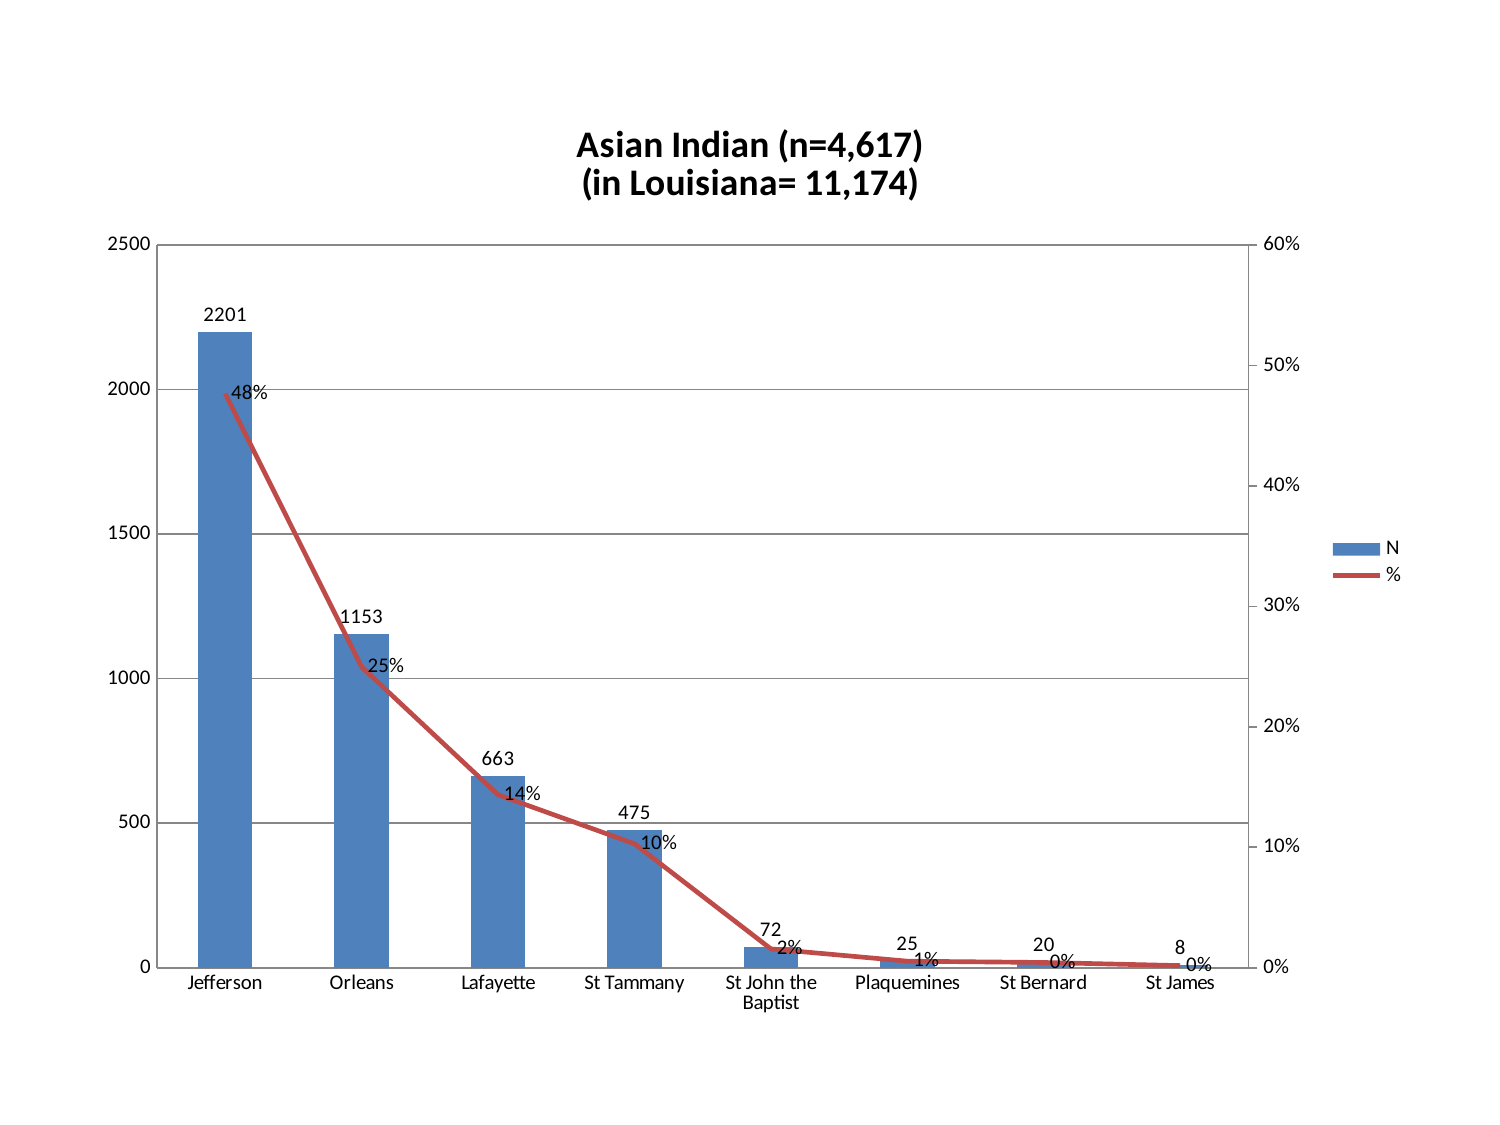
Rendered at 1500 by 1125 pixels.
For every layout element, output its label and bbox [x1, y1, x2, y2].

chart [80, 91, 1420, 1034]
